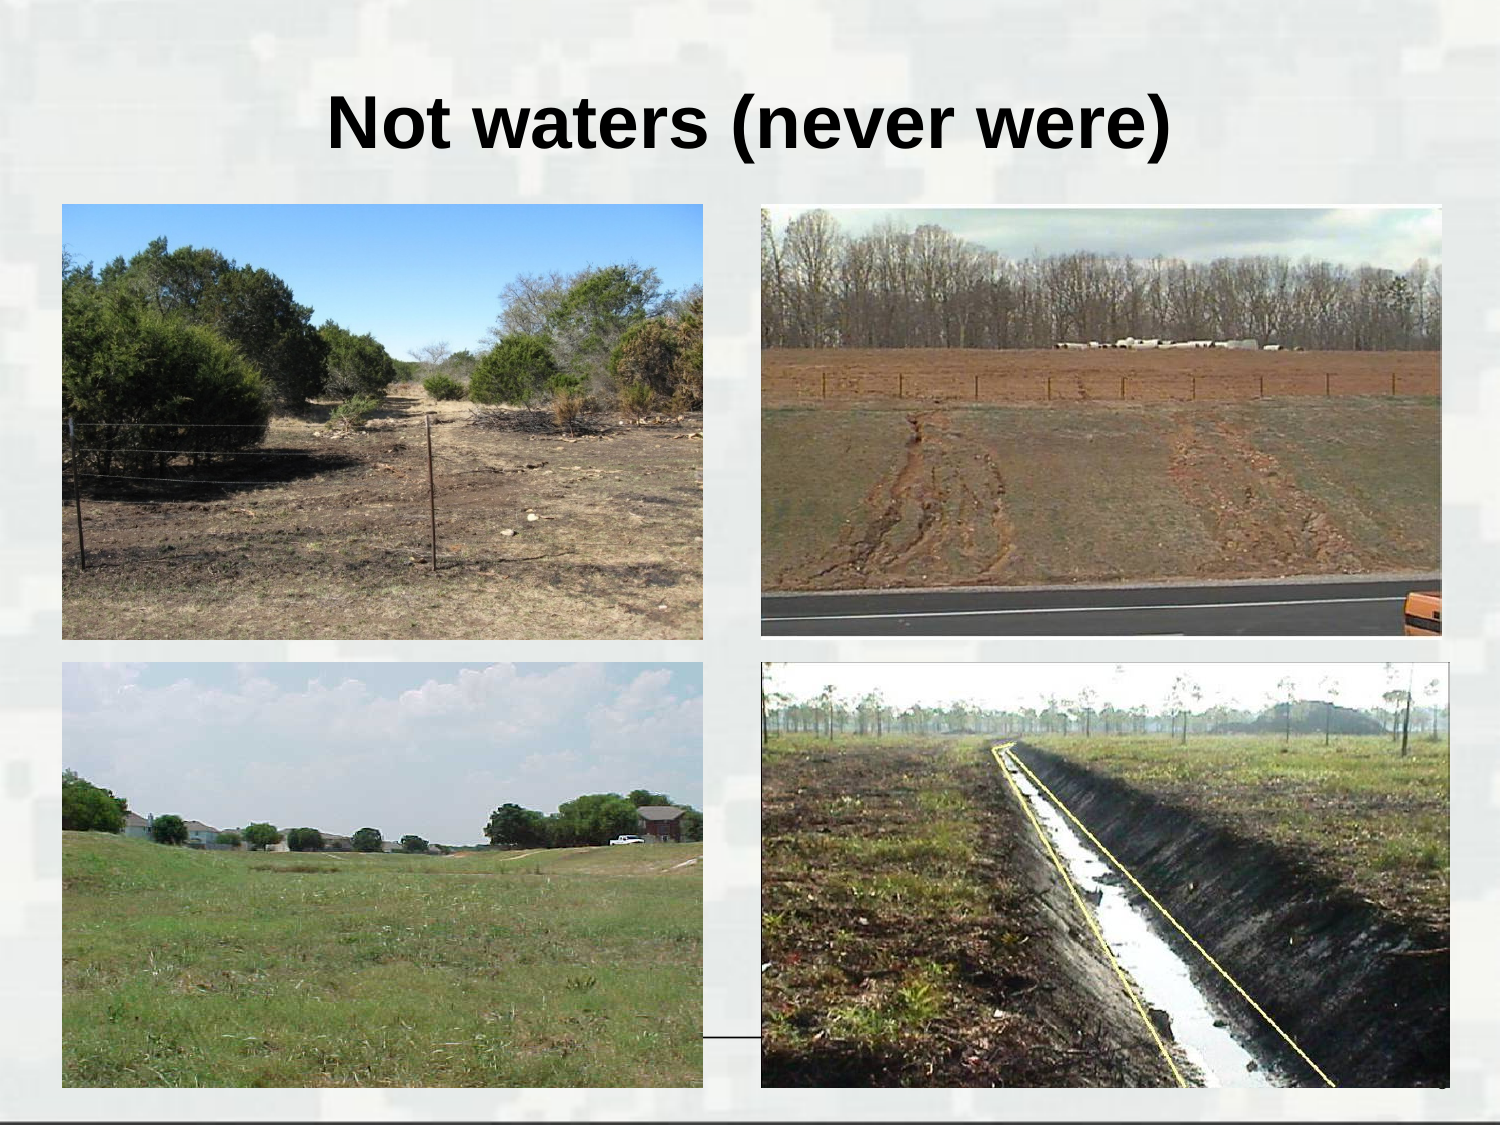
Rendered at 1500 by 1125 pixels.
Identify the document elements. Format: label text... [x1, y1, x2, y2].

title Not waters (never were) [0, 0, 1500, 238]
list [62, 204, 704, 641]
picture [0, 204, 1500, 1125]
slide_number 9 [599, 1046, 951, 1125]
